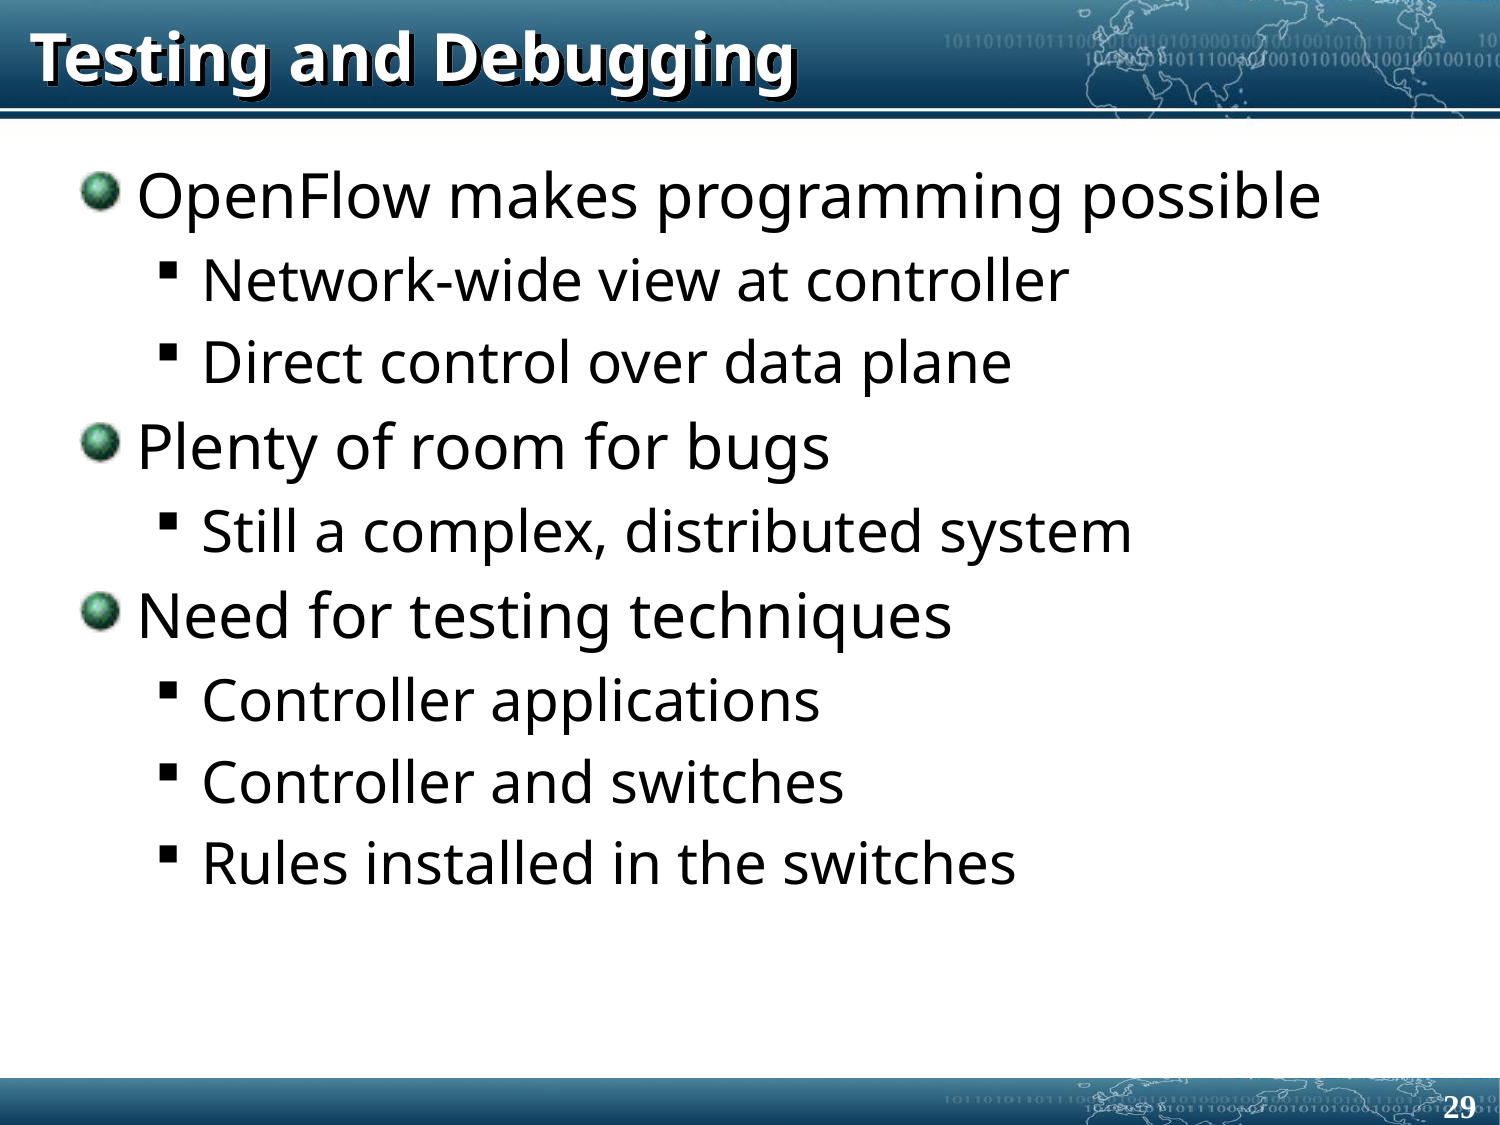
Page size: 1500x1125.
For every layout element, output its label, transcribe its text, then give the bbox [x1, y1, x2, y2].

list OpenFlow makes programming possible Network-wide view at controller Direct control over data plane Plenty of room for bugs Still a complex, distributed system Need for testing techniques Controller applications Controller and switches Rules installed in the switches [64, 148, 1426, 1006]
picture [0, 0, 1500, 1125]
title Testing and Debugging [14, 6, 1365, 103]
